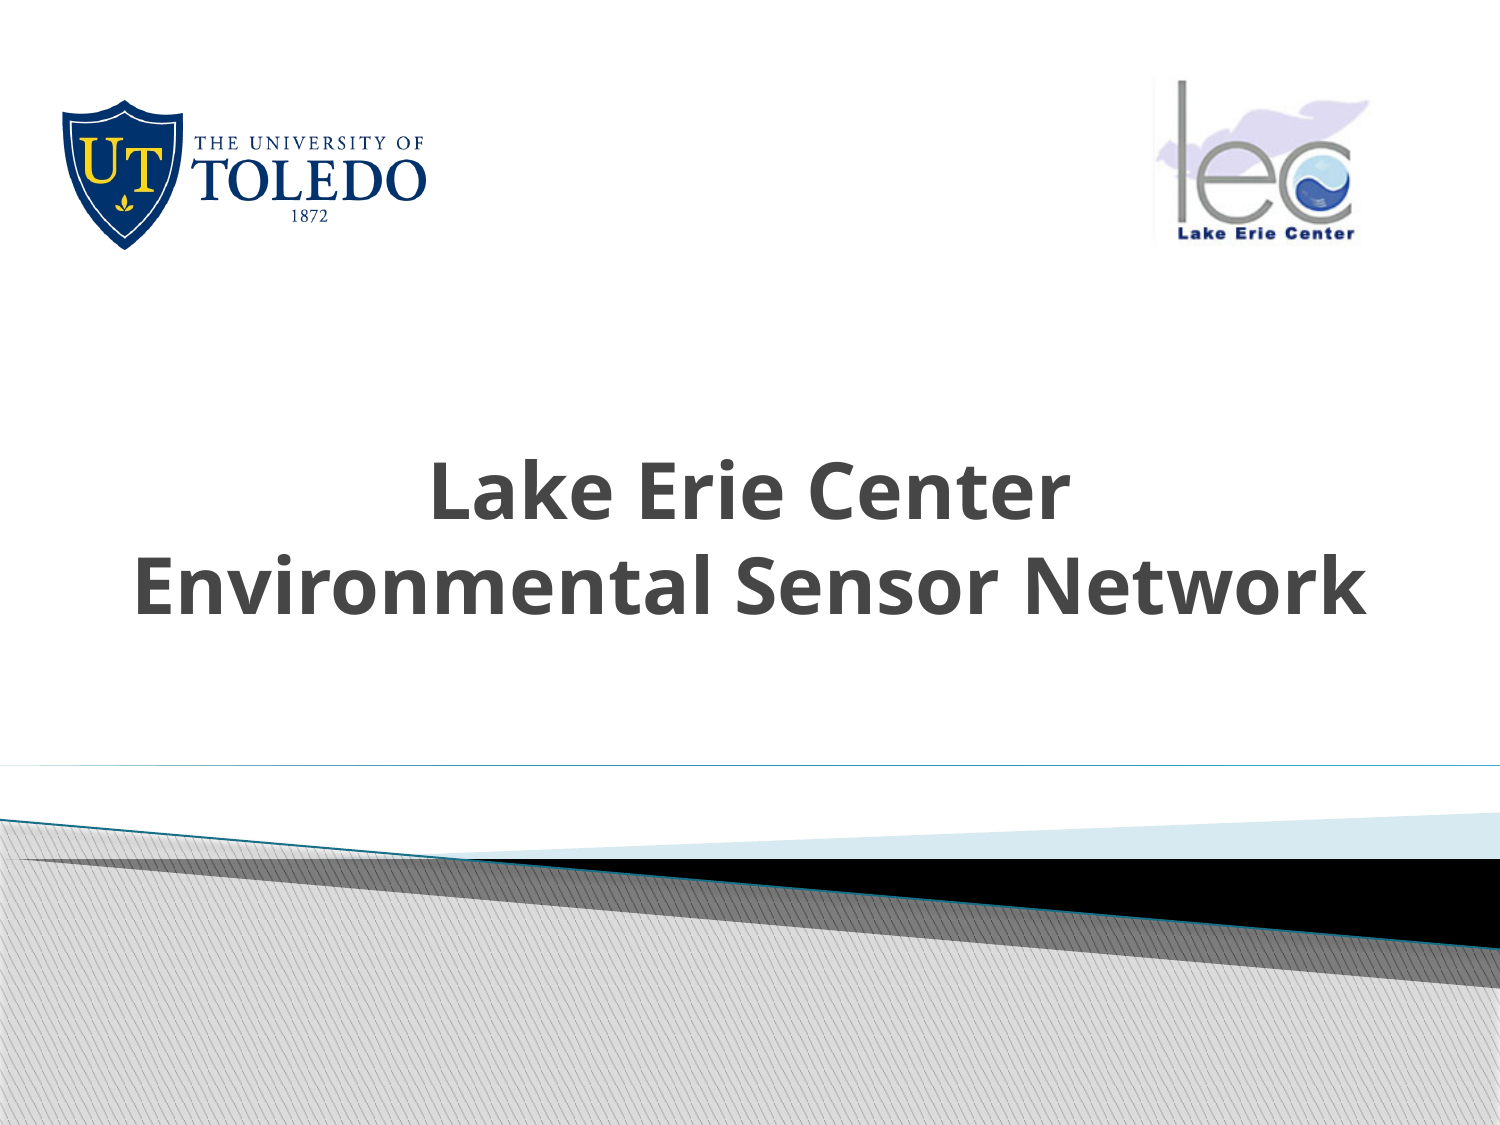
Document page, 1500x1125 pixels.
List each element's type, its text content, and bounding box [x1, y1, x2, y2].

picture [5, 859, 1500, 989]
title Lake Erie Center Environmental Sensor Network [112, 337, 1388, 638]
picture [1149, 74, 1376, 249]
picture [62, 99, 426, 251]
